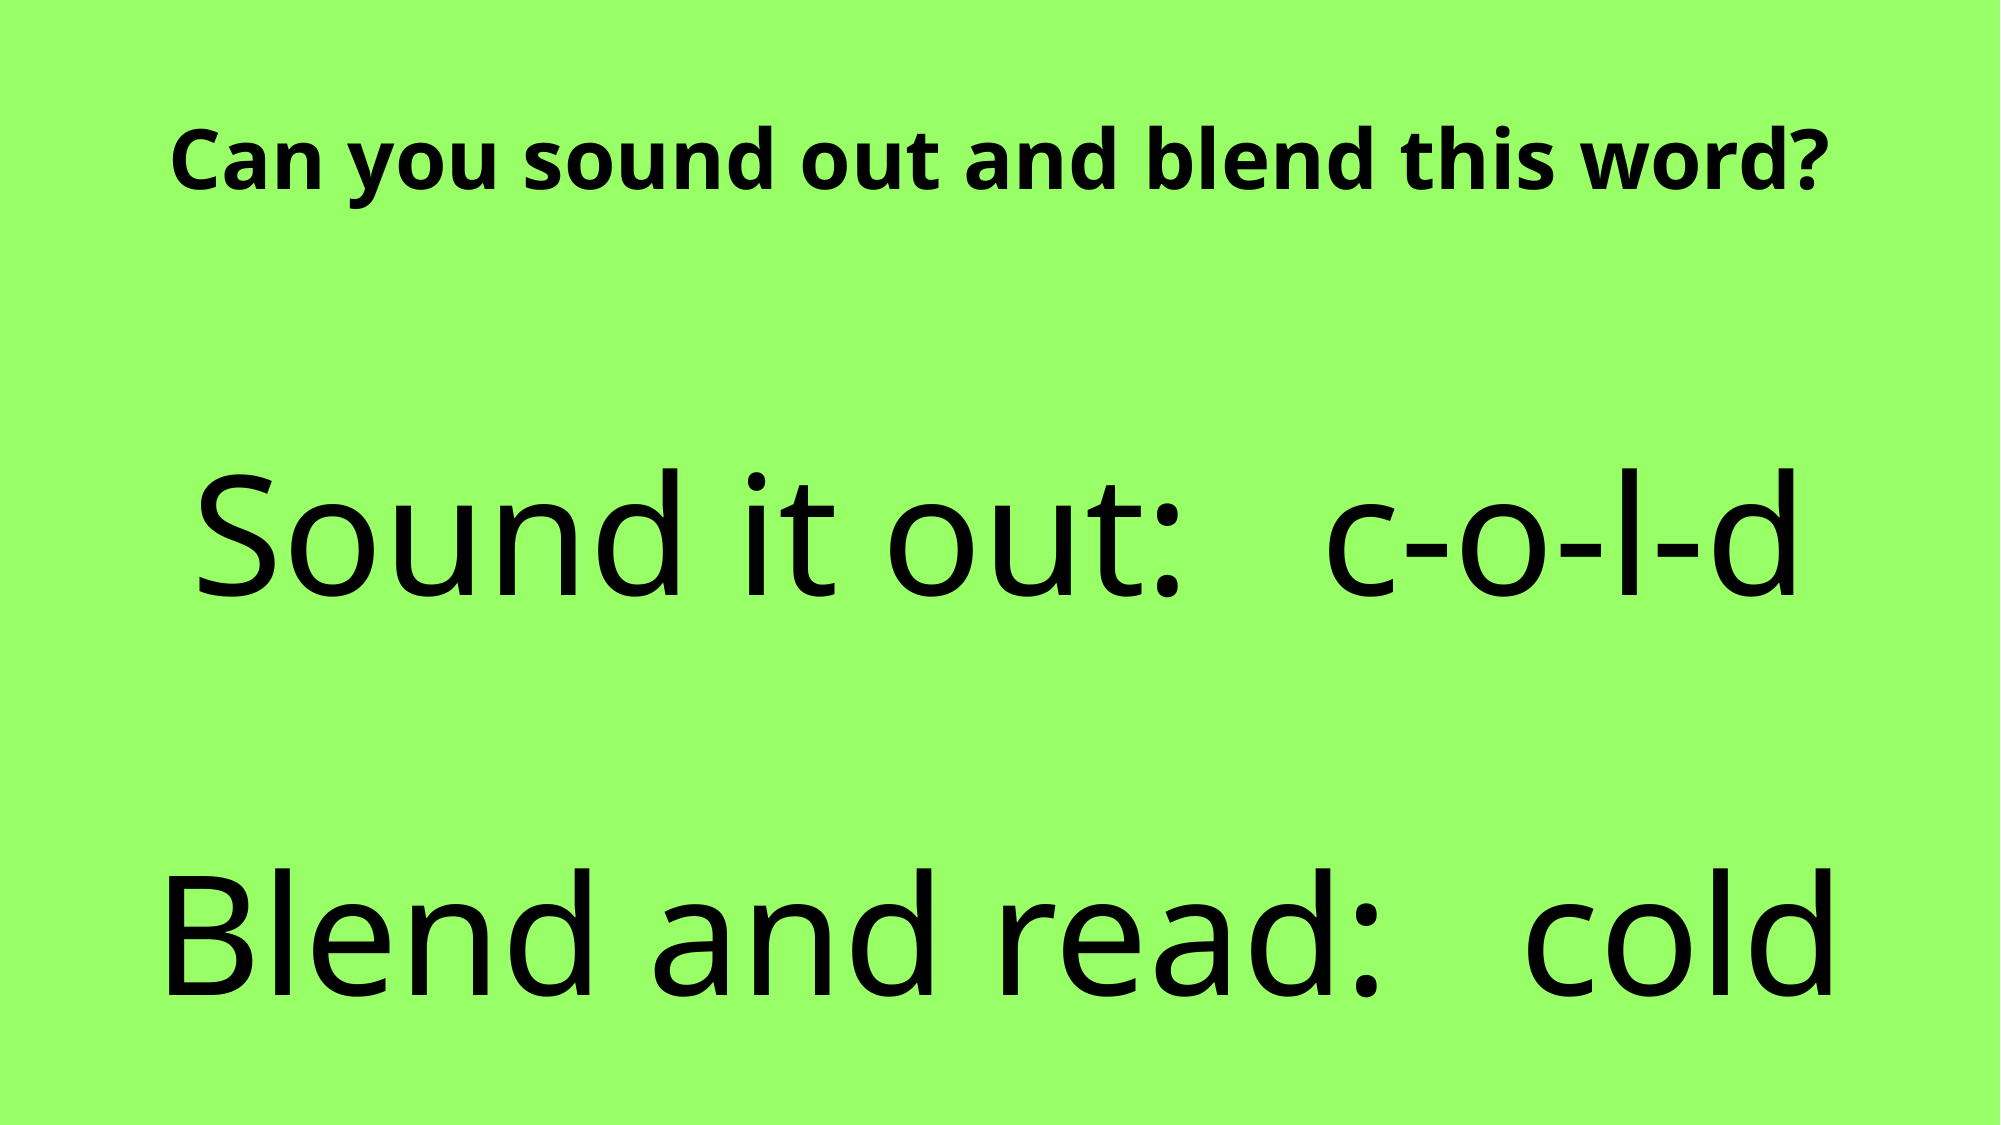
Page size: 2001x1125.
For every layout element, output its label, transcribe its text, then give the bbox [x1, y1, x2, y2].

text_box Sound it out: c-o-l-d Blend and read: cold [0, 421, 2000, 1037]
text_box Can you sound out and blend this word? [144, 98, 1856, 214]
